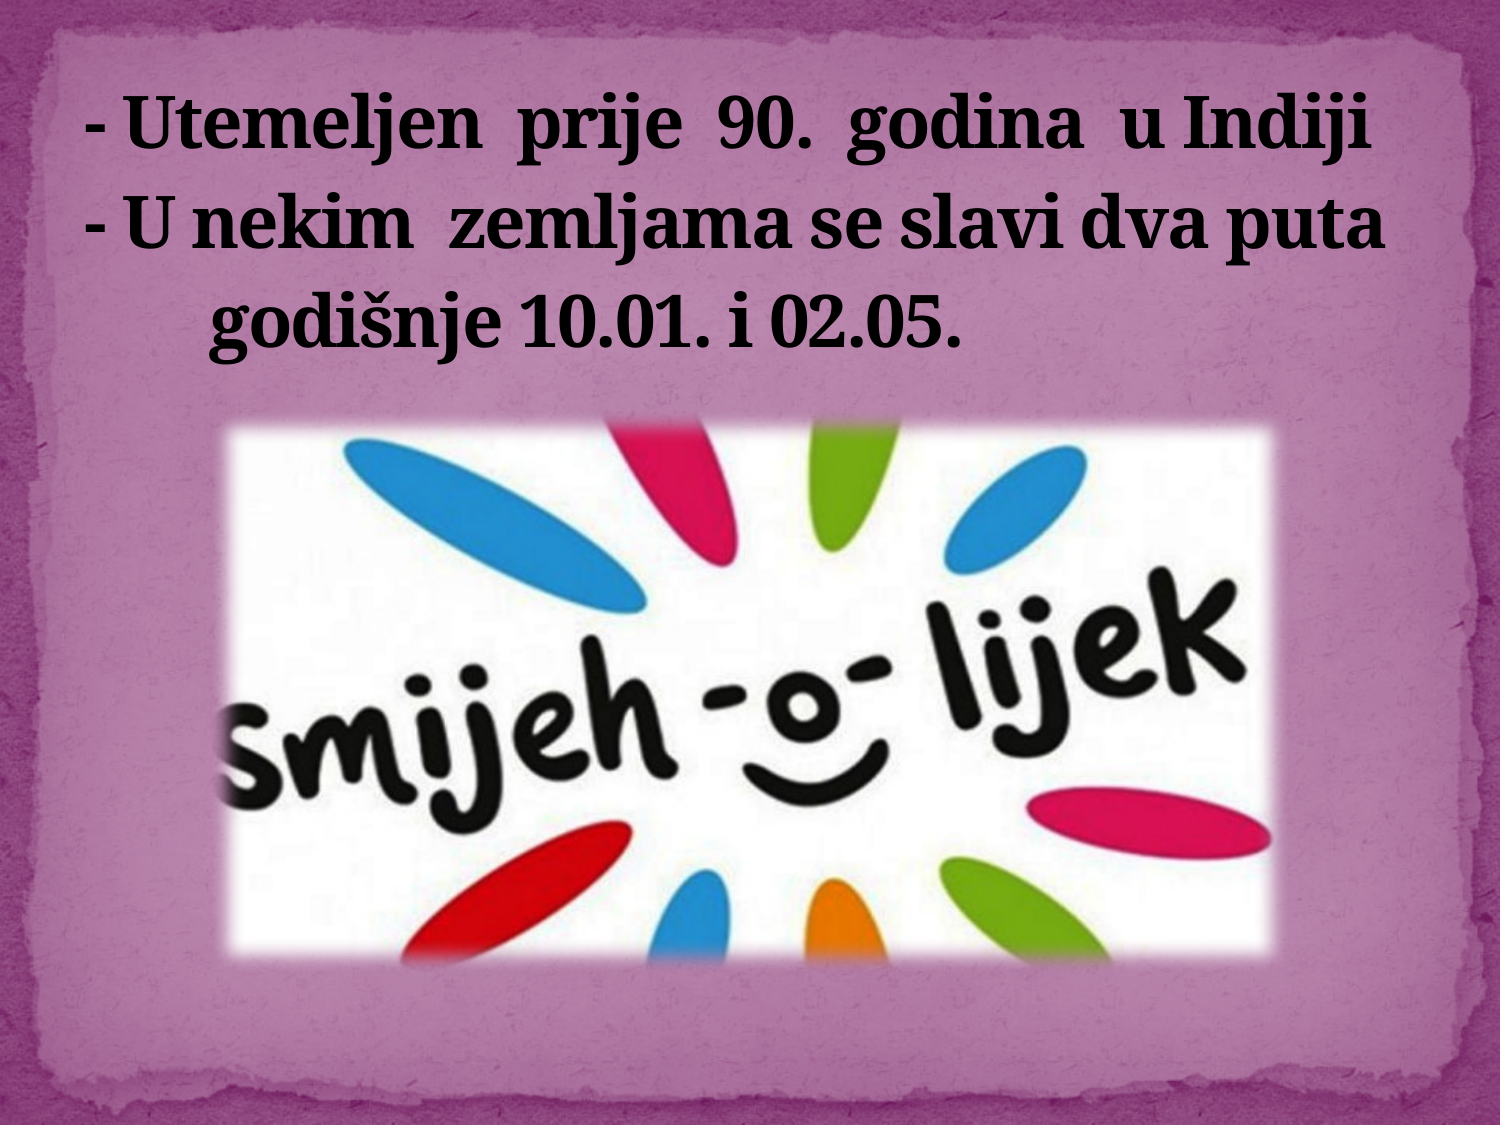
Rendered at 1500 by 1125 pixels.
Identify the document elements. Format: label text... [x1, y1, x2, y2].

picture [211, 411, 1289, 973]
title - Utemeljen prije 90. godina u Indiji - U nekim zemljama se slavi dva puta godišnje 10.01. i 02.05. [70, 58, 1421, 376]
